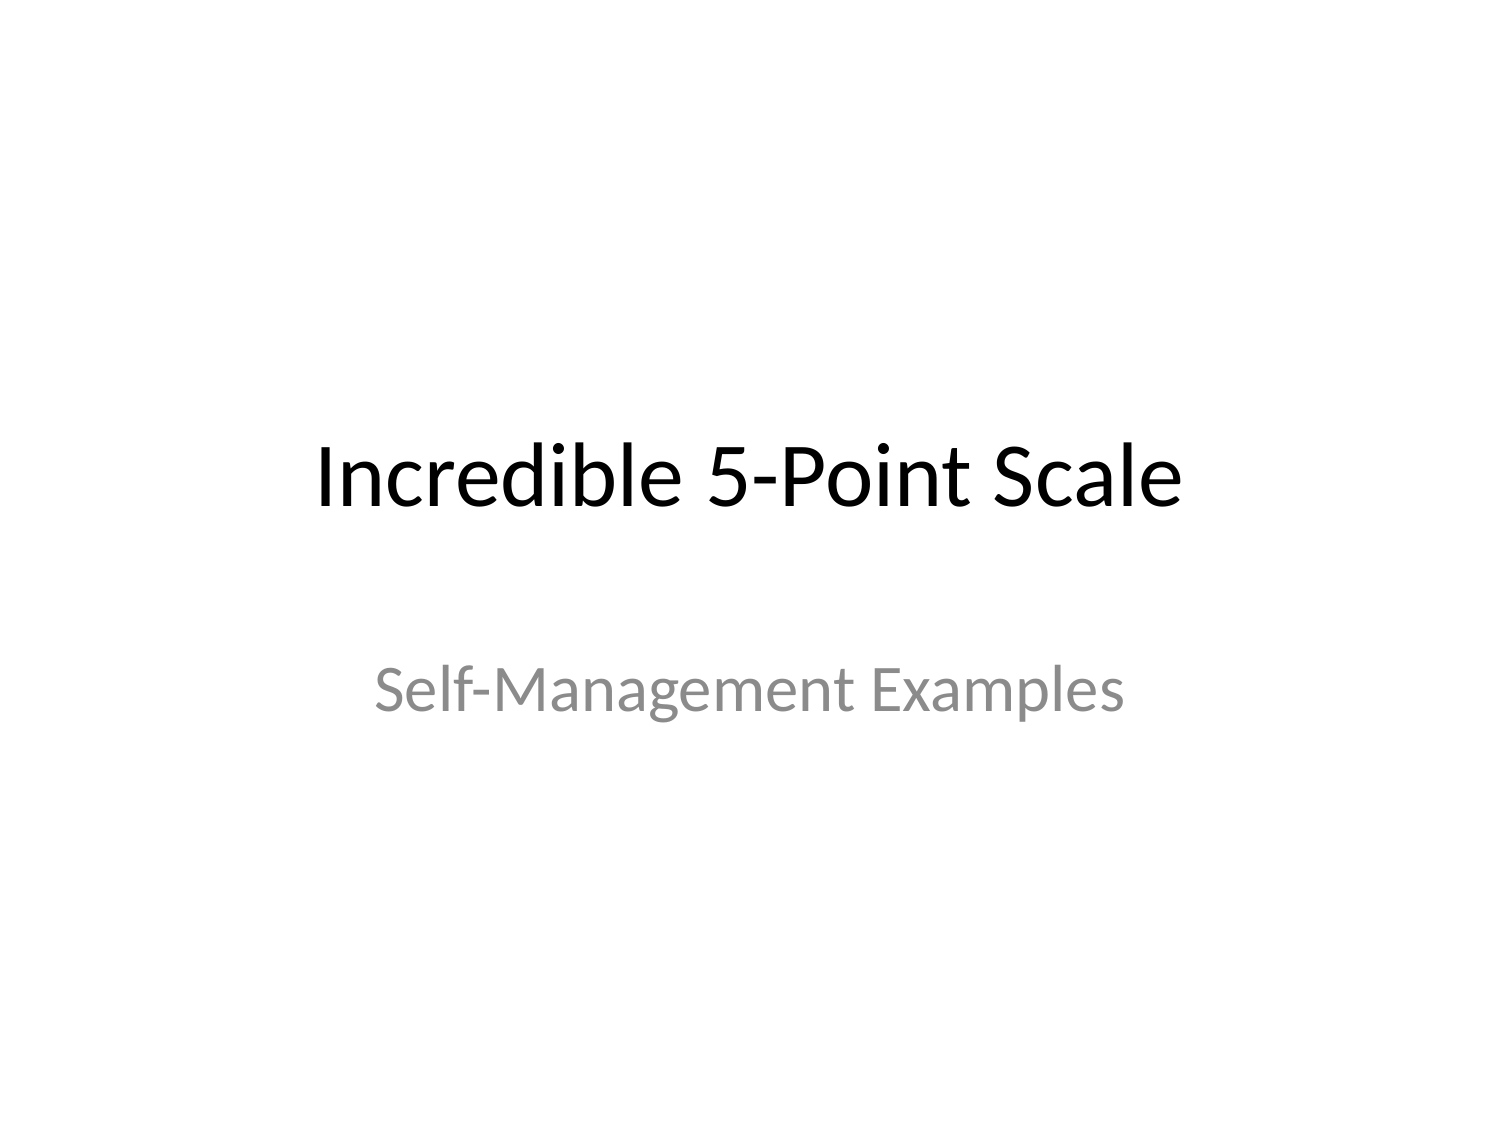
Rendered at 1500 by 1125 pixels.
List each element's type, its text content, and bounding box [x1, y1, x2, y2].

subtitle Self-Management Examples [225, 637, 1275, 925]
title Incredible 5-Point Scale [112, 349, 1388, 591]
